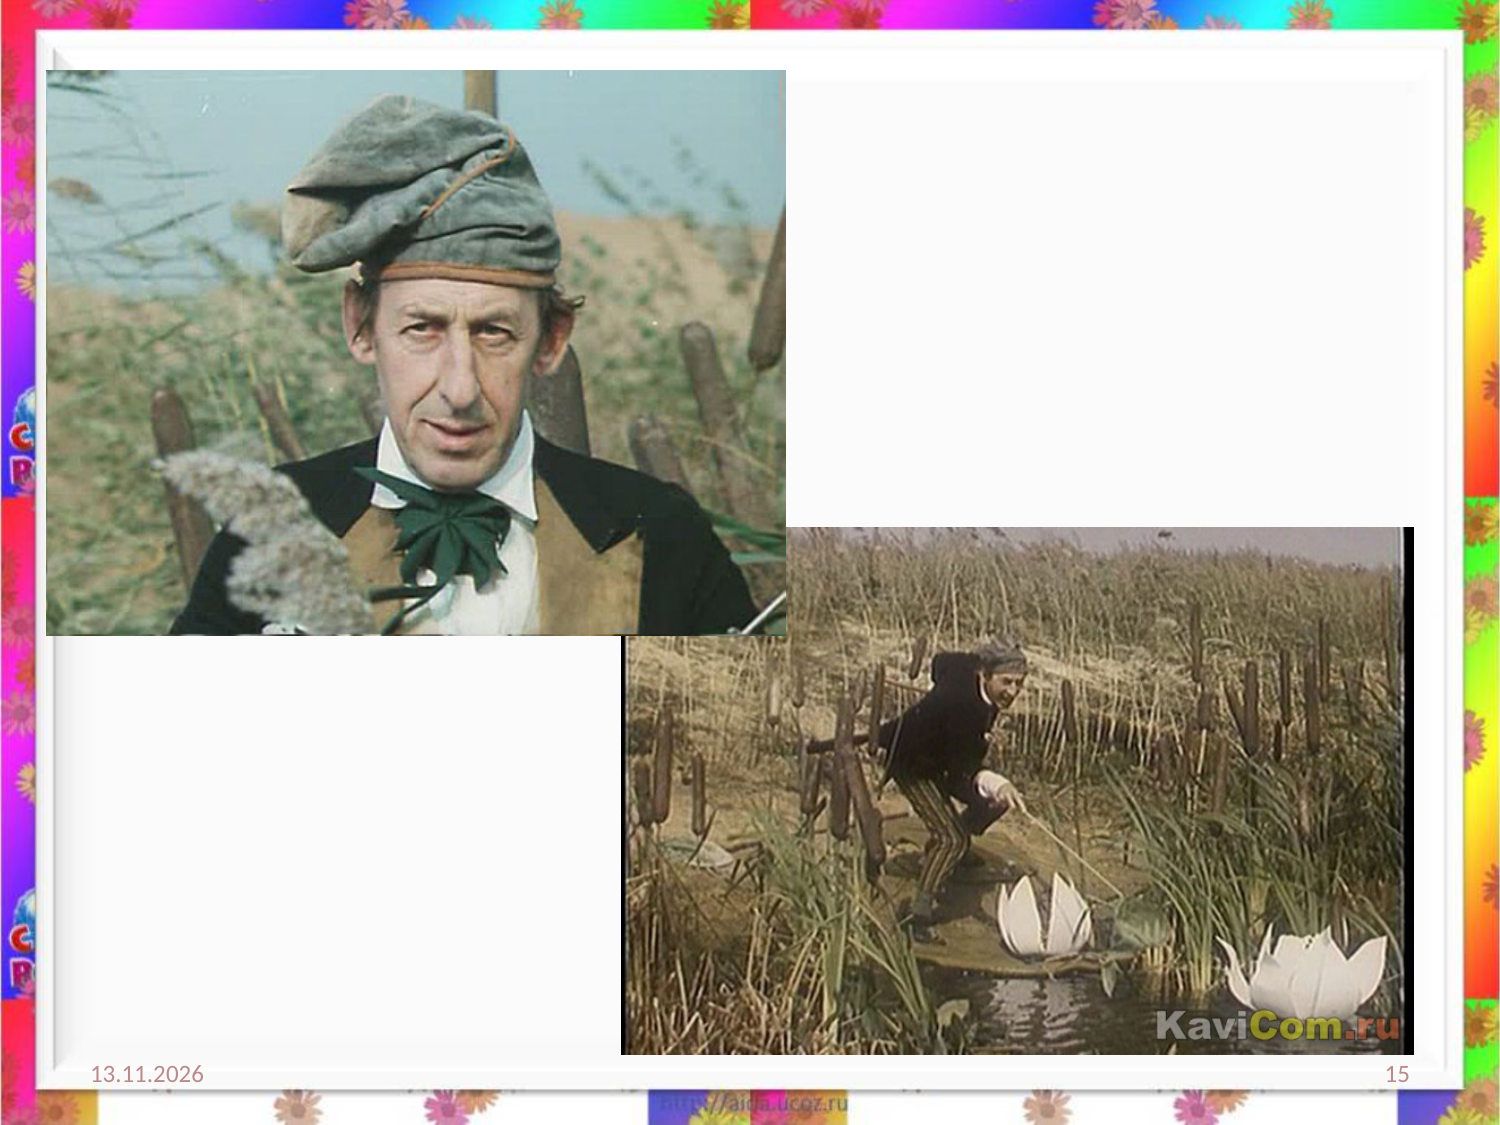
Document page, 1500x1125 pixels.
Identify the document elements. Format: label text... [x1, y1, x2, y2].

picture [0, 0, 1500, 1125]
slide_number 15 [1074, 1042, 1425, 1103]
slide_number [75, 1042, 425, 1103]
